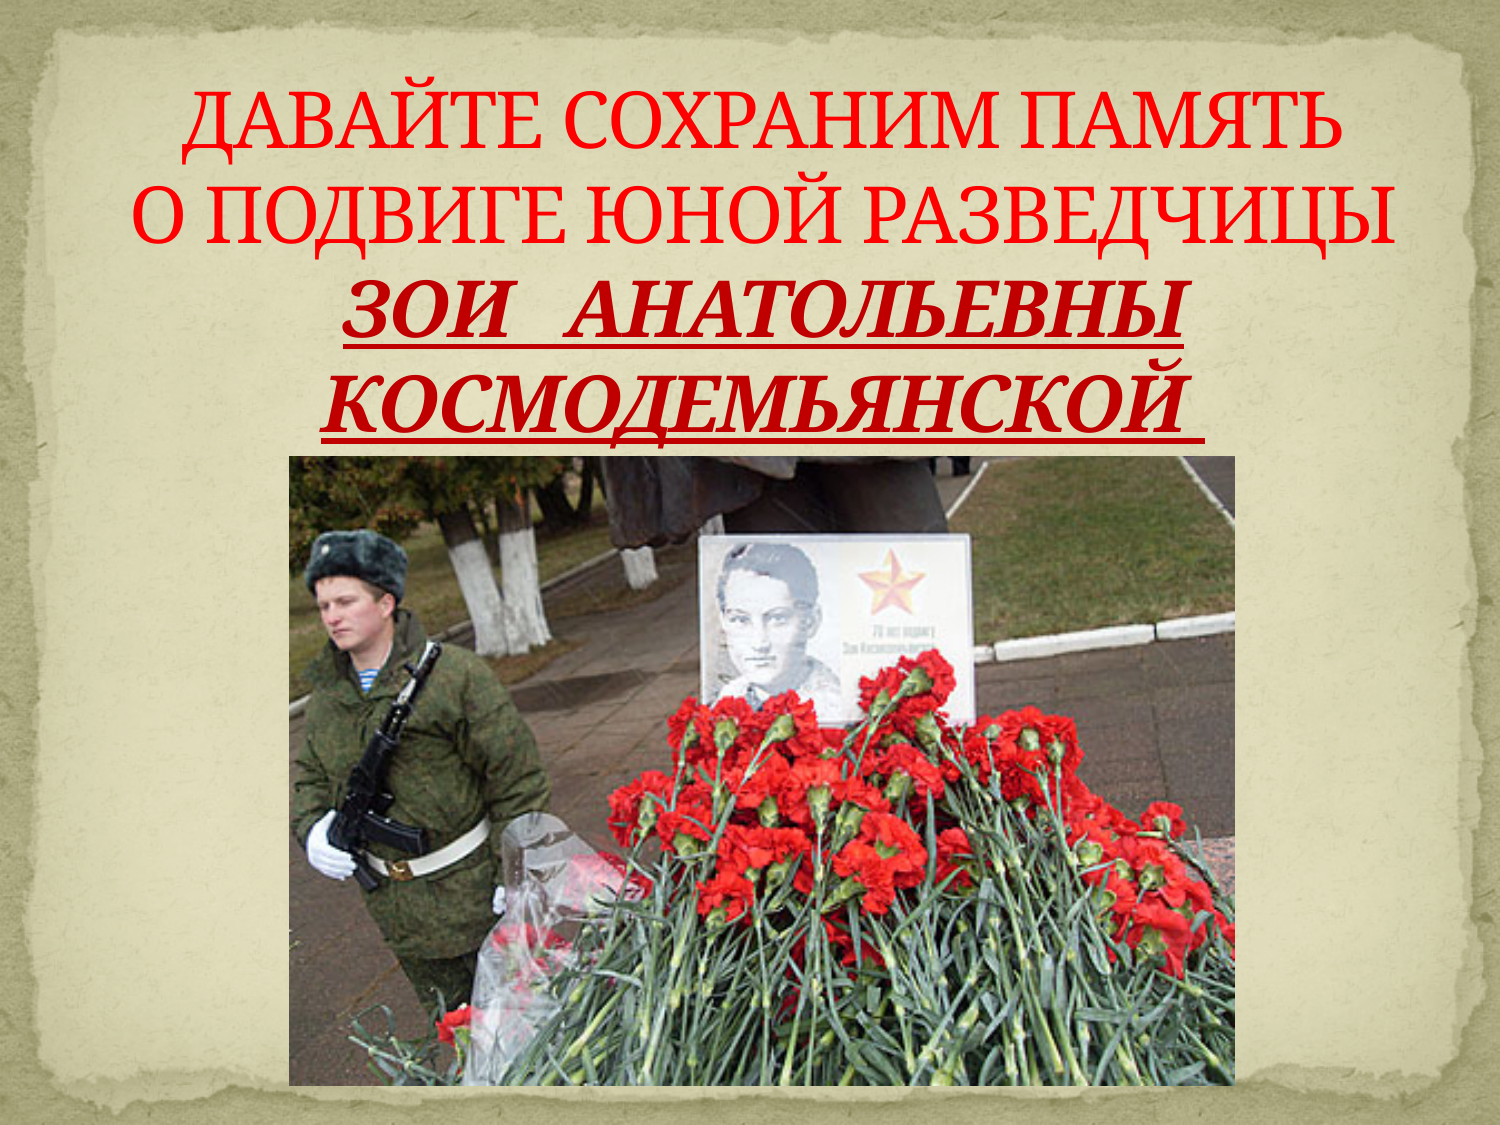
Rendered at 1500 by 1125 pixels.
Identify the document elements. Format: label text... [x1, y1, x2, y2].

title ДАВАЙТЕ СОХРАНИМ ПАМЯТЬ О ПОДВИГЕ ЮНОЙ РАЗВЕДЧИЦЫ ЗОИ АНАТОЛЬЕВНЫ КОСМОДЕМЬЯНСКОЙ [88, 54, 1439, 456]
picture [289, 456, 1235, 1086]
